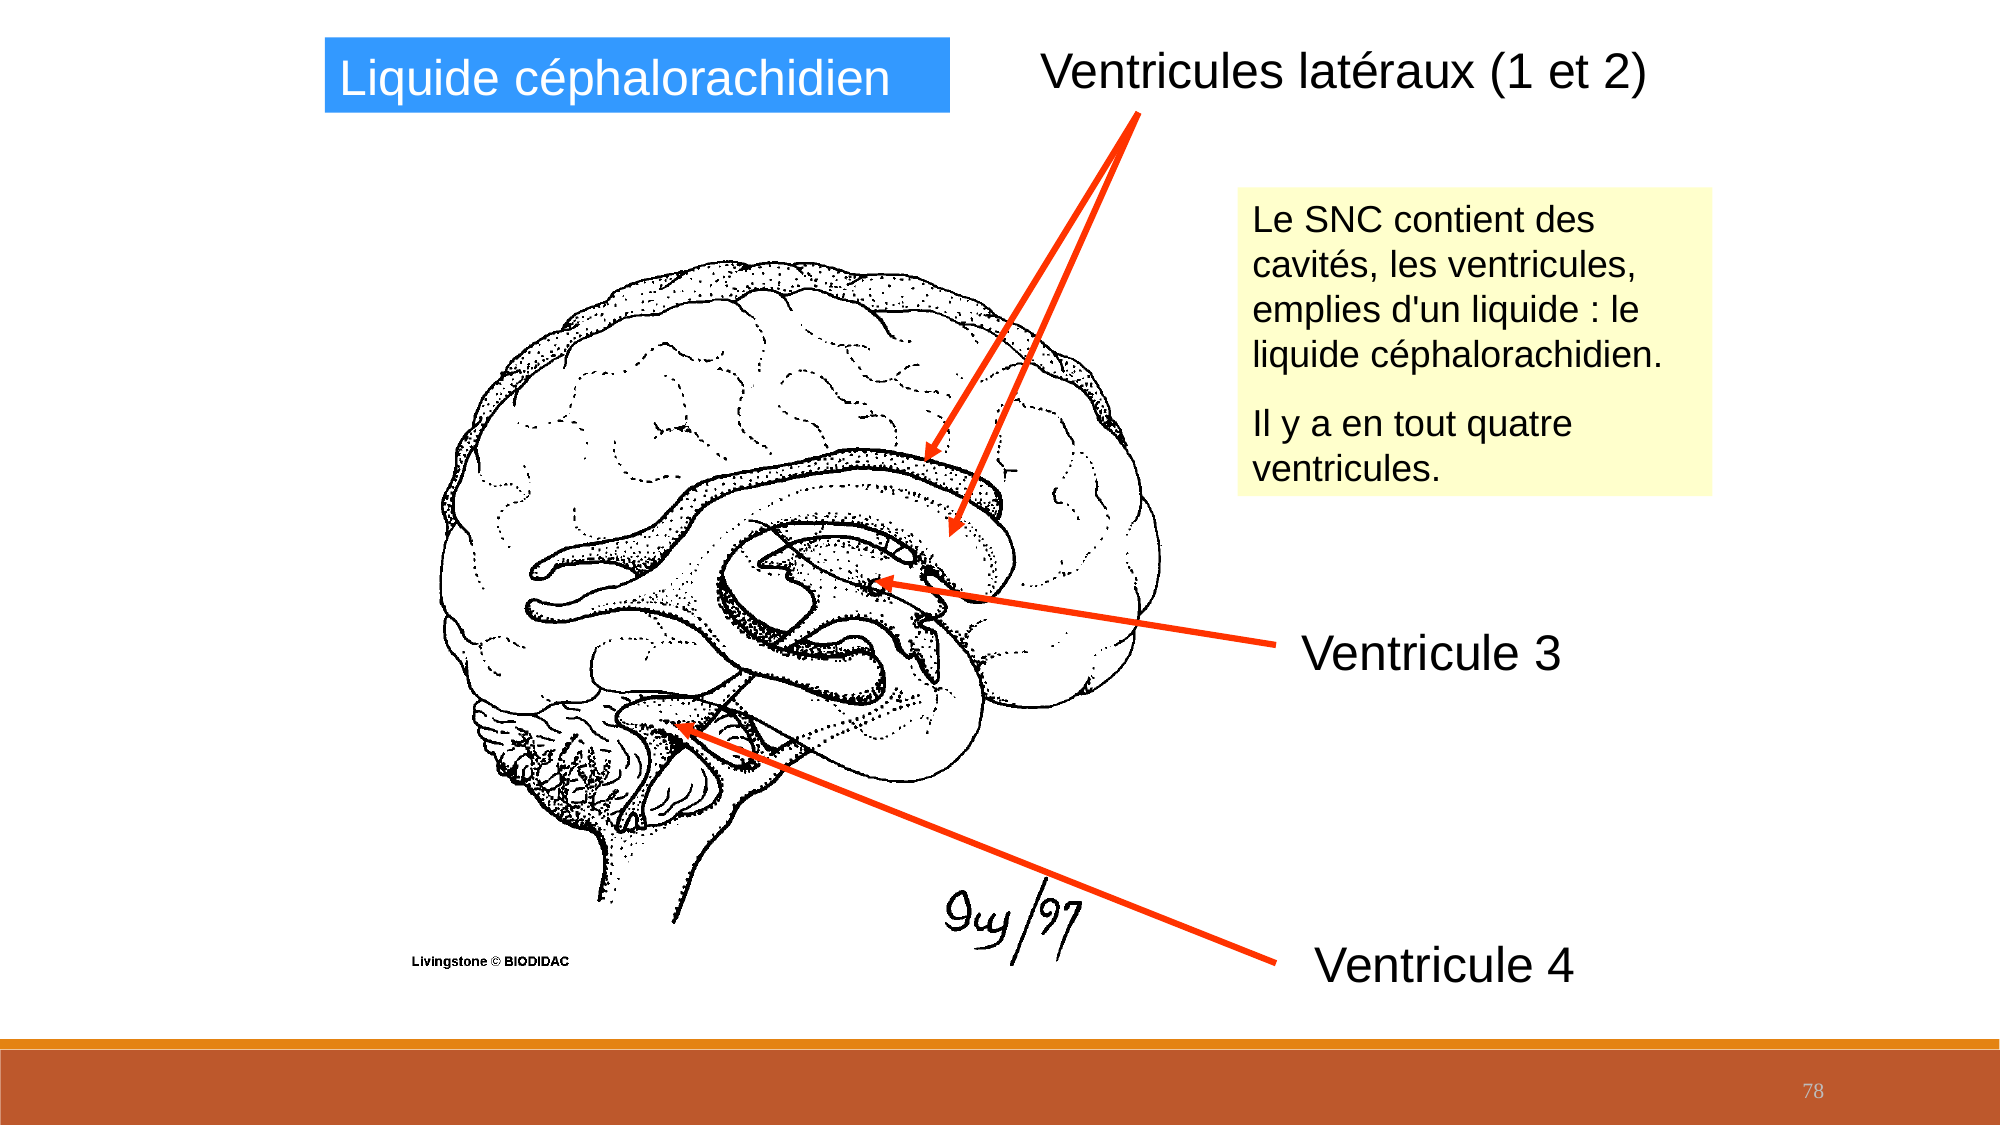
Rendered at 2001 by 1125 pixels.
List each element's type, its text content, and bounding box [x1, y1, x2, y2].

slide_number 78 [1624, 1059, 1840, 1120]
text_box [873, 580, 1650, 689]
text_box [673, 723, 1625, 1001]
picture [386, 186, 1189, 988]
text_box Liquide céphalorachidien [324, 37, 920, 113]
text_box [923, 30, 1713, 538]
